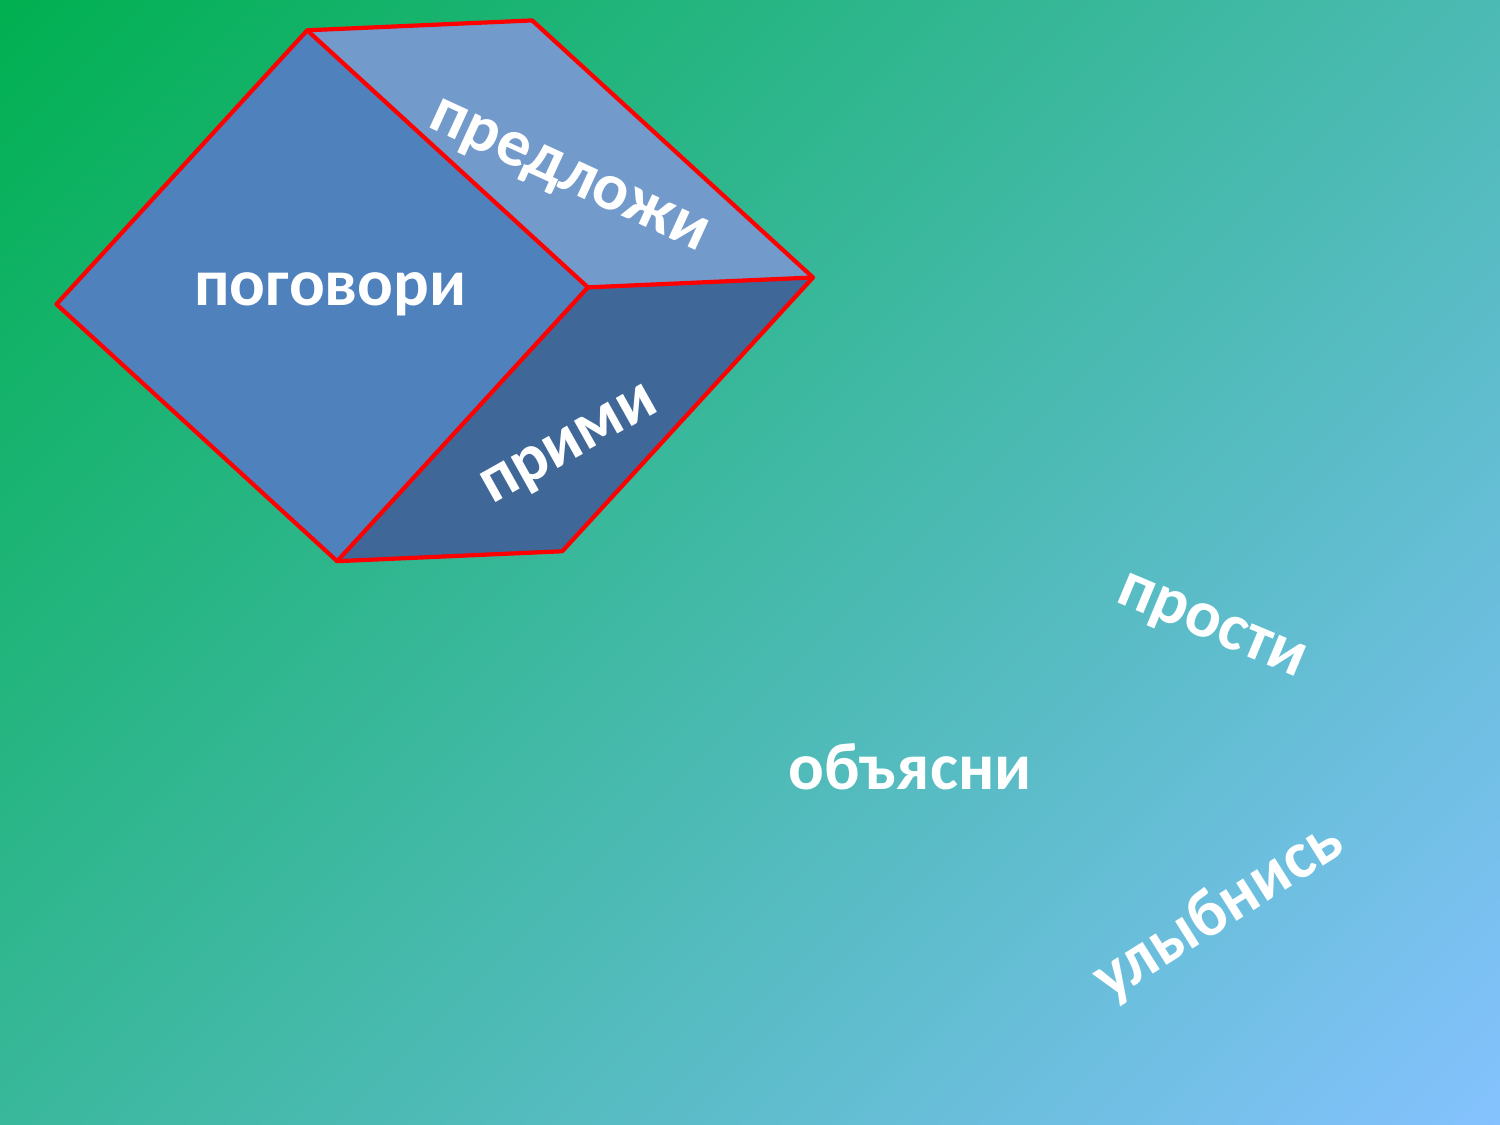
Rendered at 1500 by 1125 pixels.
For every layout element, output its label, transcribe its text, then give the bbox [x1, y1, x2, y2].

text_box [717, 231, 816, 384]
text_box предложи [404, 53, 777, 293]
text_box прости [1092, 527, 1391, 724]
text_box улыбнись [1057, 751, 1418, 1027]
text_box [54, 18, 716, 564]
text_box объясни [773, 715, 1105, 811]
text_box поговори [135, 231, 526, 327]
text_box прими [442, 314, 726, 531]
